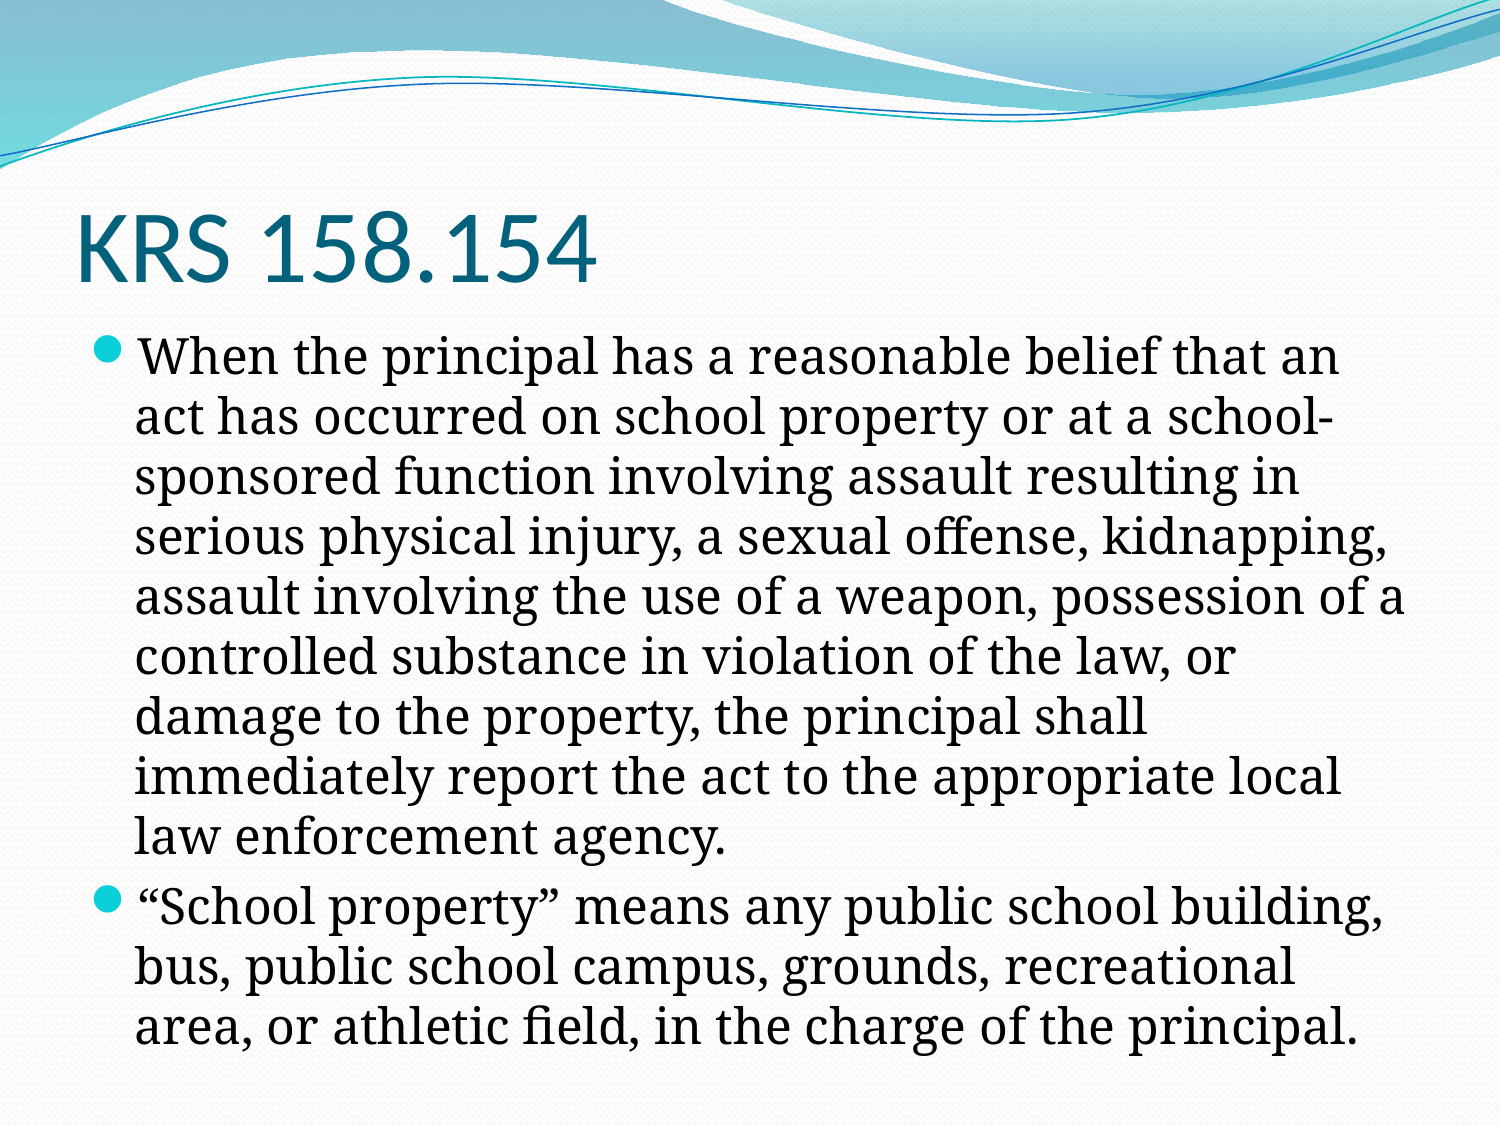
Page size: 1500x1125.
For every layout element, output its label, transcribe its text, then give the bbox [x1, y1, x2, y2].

title KRS 158.154 [75, 115, 1425, 303]
list When the principal has a reasonable belief that an act has occurred on school property or at a school-sponsored function involving assault resulting in serious physical injury, a sexual offense, kidnapping, assault involving the use of a weapon, possession of a controlled substance in violation of the law, or damage to the property, the principal shall immediately report the act to the appropriate local law enforcement agency. “School property” means any public school building, bus, public school campus, grounds, recreational area, or athletic field, in the charge of the principal. [75, 317, 1425, 1038]
